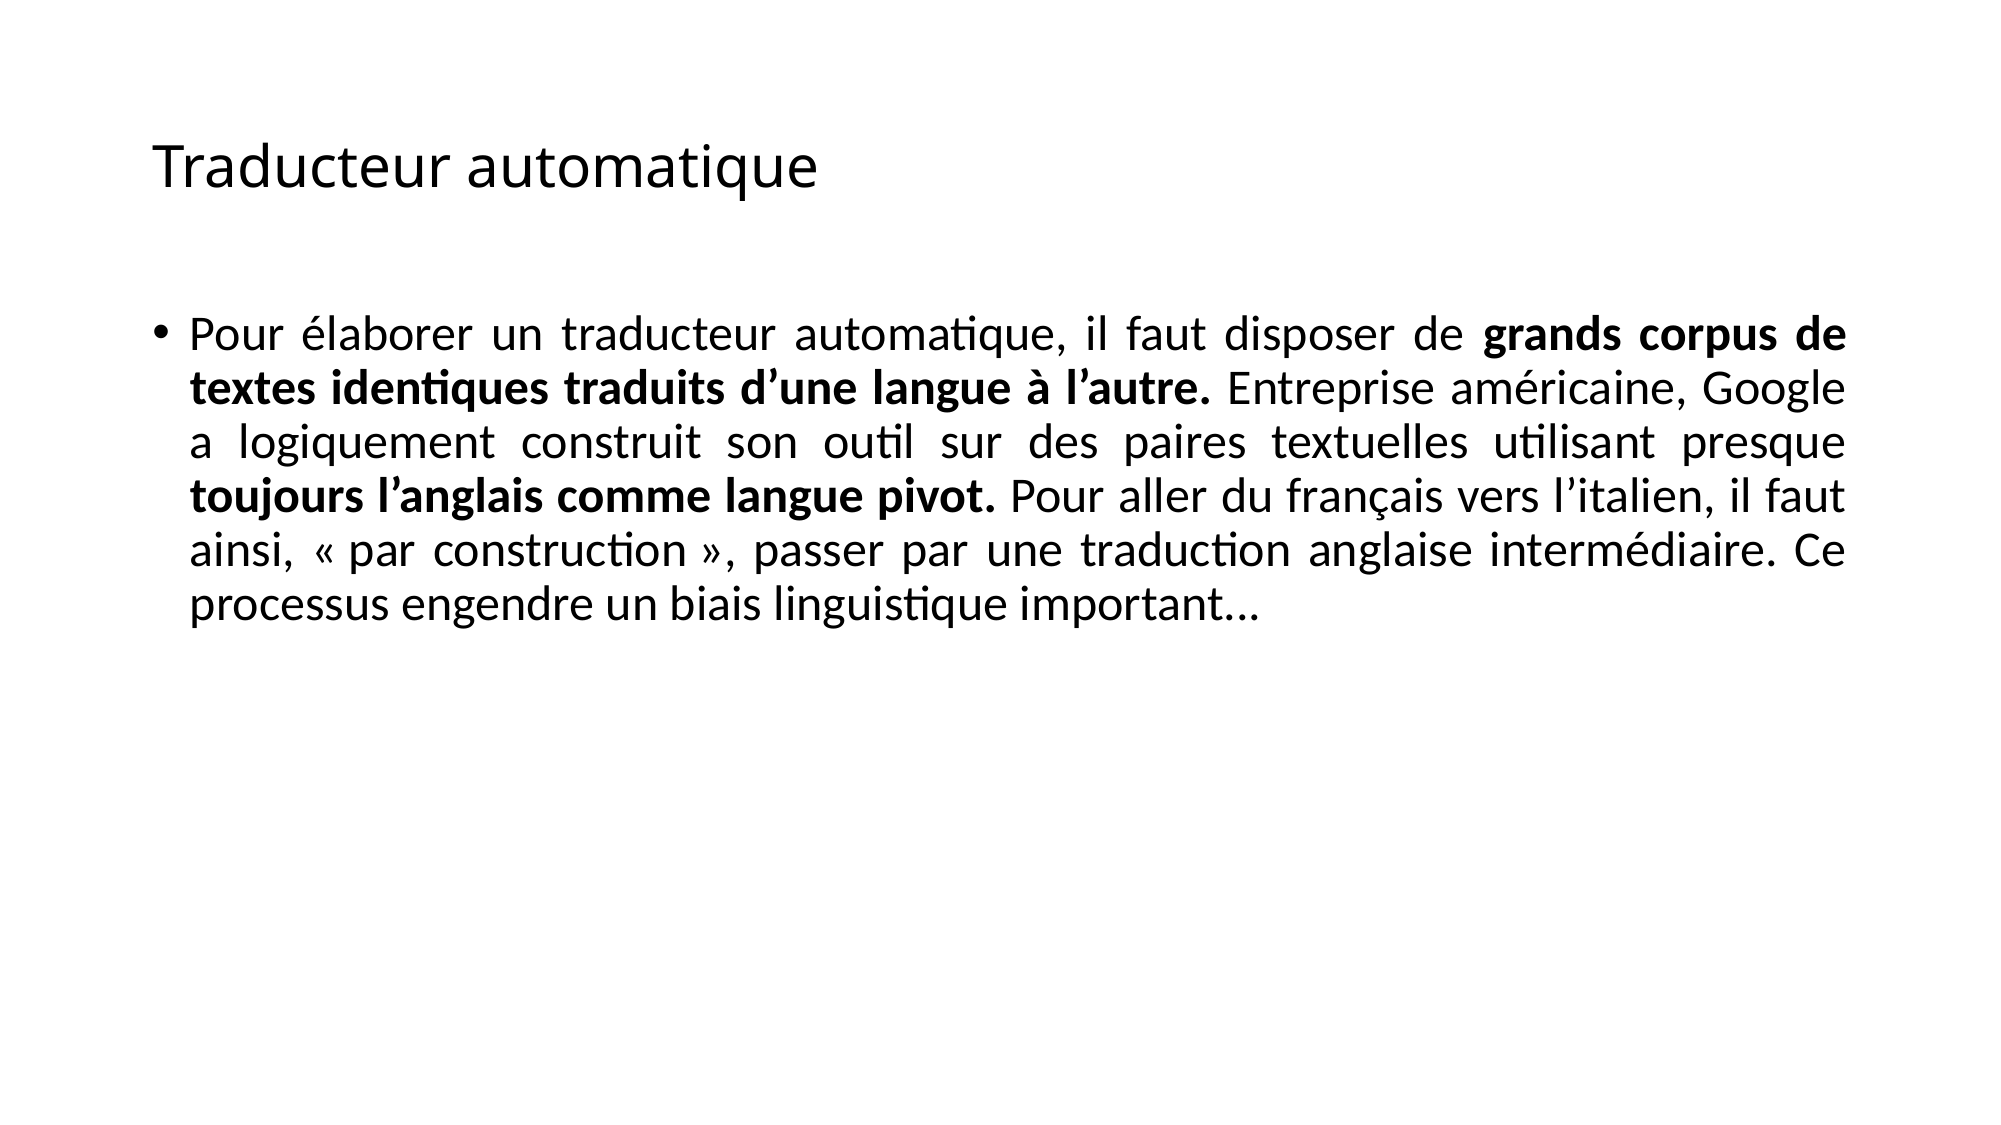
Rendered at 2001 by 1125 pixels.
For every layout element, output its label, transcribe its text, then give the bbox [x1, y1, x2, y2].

list Pour élaborer un traducteur automatique, il faut disposer de grands corpus de textes identiques traduits d’une langue à l’autre. Entreprise américaine, Google a logiquement construit son outil sur des paires textuelles utilisant presque toujours l’anglais comme langue pivot. Pour aller du français vers l’italien, il faut ainsi, « par construction », passer par une traduction anglaise intermédiaire. Ce processus engendre un biais linguistique important... [137, 299, 1863, 1014]
title Traducteur automatique [137, 59, 1863, 278]
